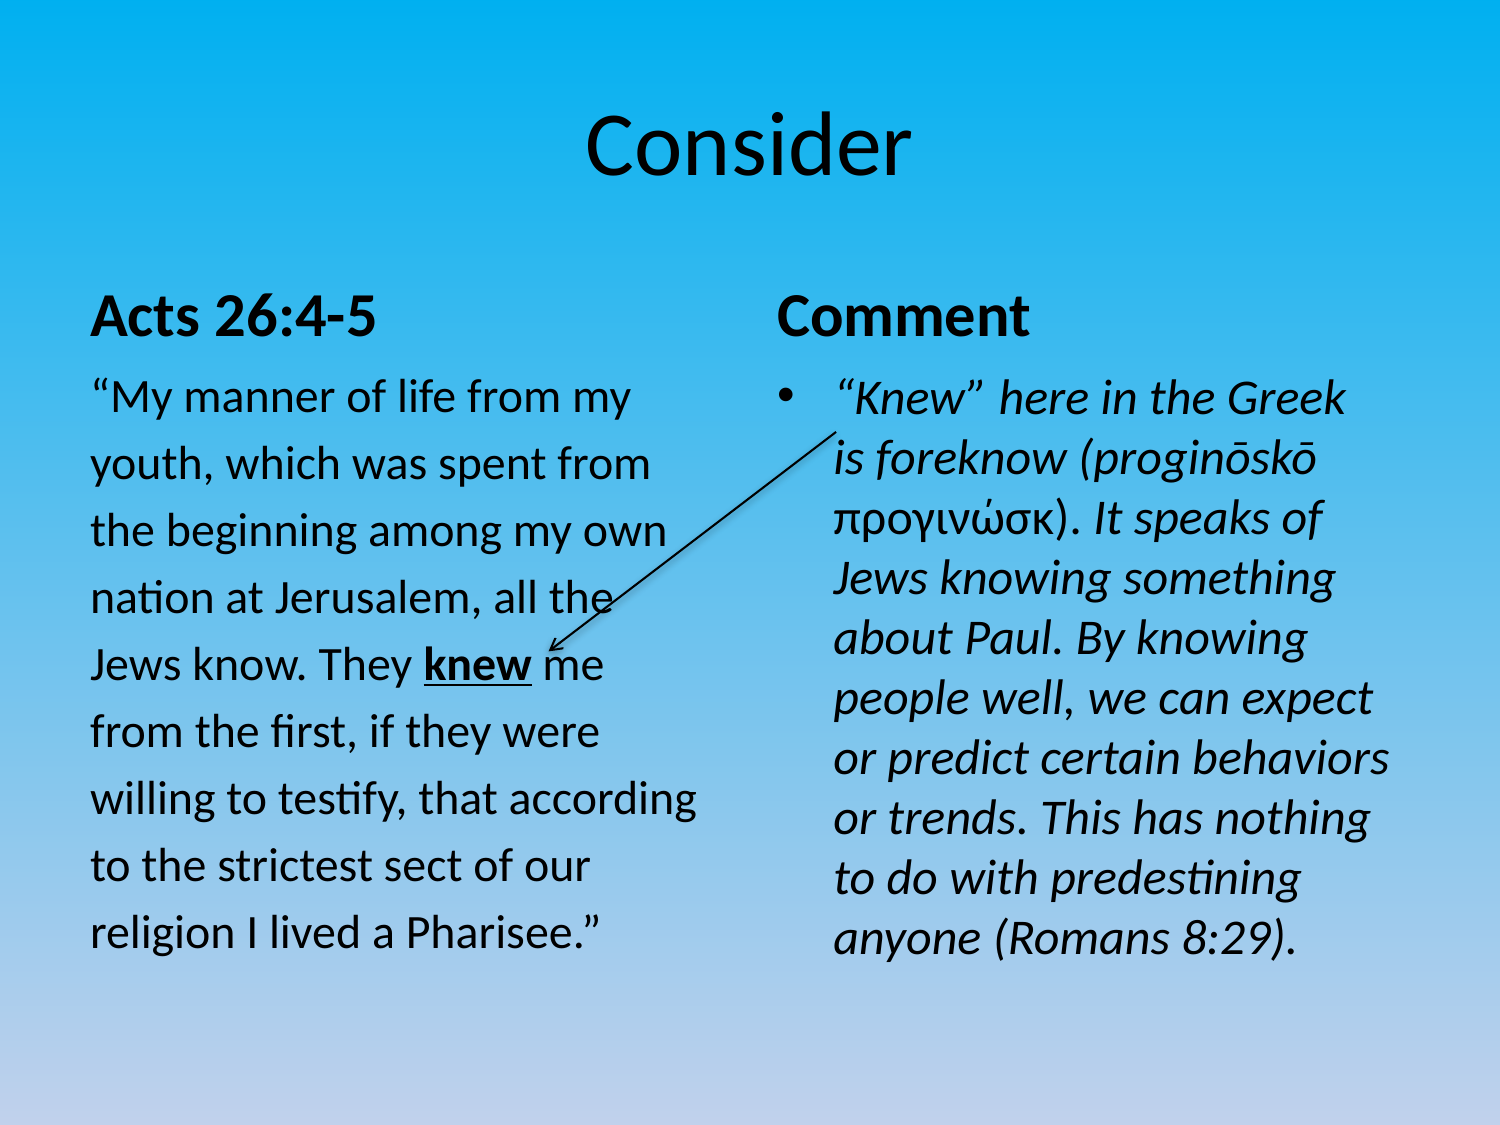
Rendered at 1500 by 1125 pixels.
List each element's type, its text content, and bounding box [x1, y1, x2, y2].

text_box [548, 431, 837, 652]
list Acts 26:4-5 [75, 251, 738, 356]
list Comment [761, 251, 1425, 356]
title Consider [75, 45, 1425, 233]
list “My manner of life from my youth, which was spent from the beginning among my own nation at Jerusalem, all the Jews know. They knew me from the first, if they were willing to testify, that according to the strictest sect of our religion I lived a Pharisee.” [75, 356, 738, 1005]
list “Knew” here in the Greek is foreknow (proginōskō προγινώσκ). It speaks of Jews knowing something about Paul. By knowing people well, we can expect or predict certain behaviors or trends. This has nothing to do with predestining anyone (Romans 8:29). [761, 356, 1425, 1005]
